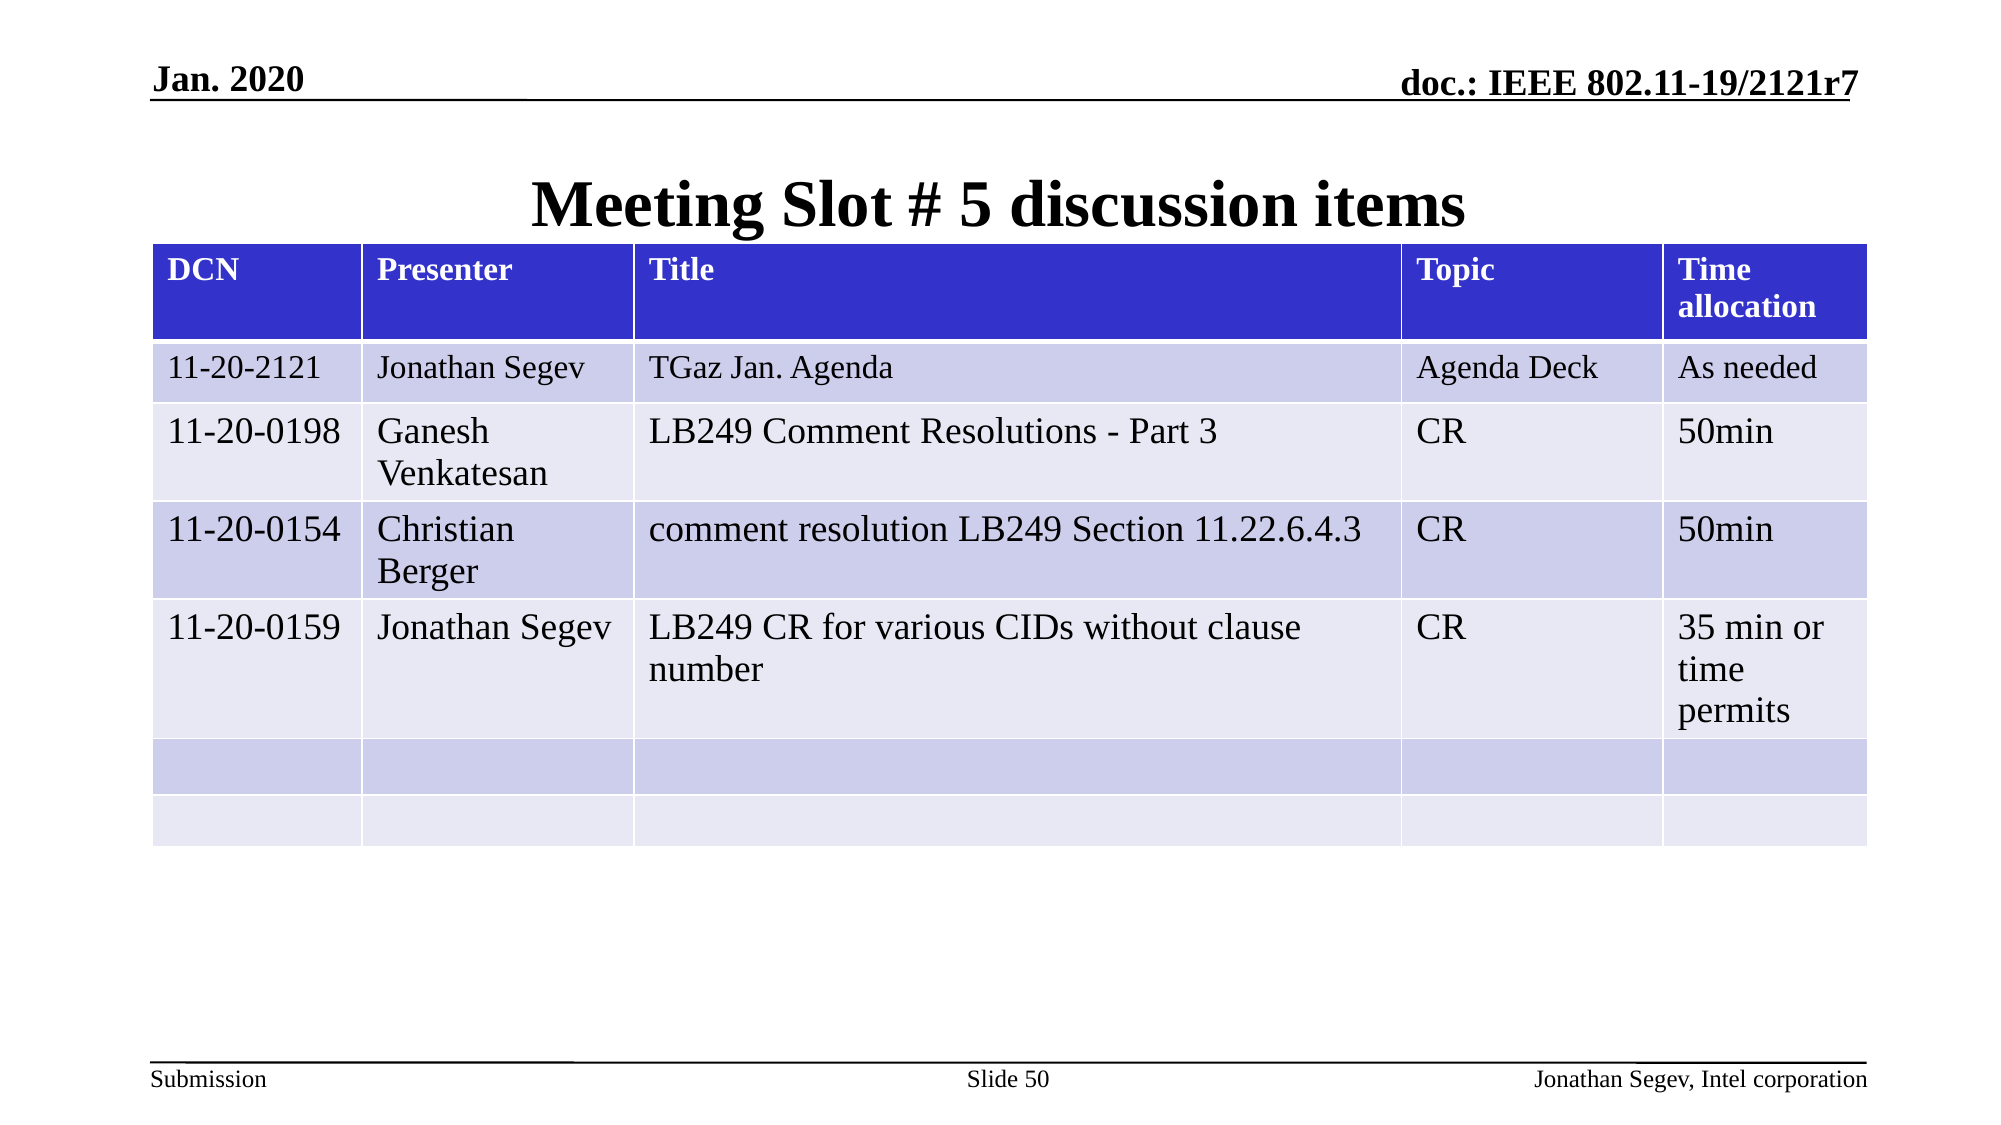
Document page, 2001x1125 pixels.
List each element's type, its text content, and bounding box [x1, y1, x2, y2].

table_cell [1664, 739, 1867, 794]
table_cell TGaz Jan. Agenda [635, 344, 1401, 402]
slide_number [152, 54, 563, 100]
table_cell [363, 796, 633, 846]
table_cell 50min [1664, 404, 1867, 500]
footer Jonathan Segev, Intel corporation [1171, 1061, 1869, 1093]
slide_number Slide 50 [950, 1061, 1067, 1123]
table_cell LB249 Comment Resolutions - Part 3 [635, 404, 1401, 500]
table_cell CR [1402, 600, 1662, 738]
table_cell Jonathan Segev [363, 600, 633, 738]
table_cell As needed [1664, 344, 1867, 402]
table_cell CR [1402, 404, 1662, 500]
table_cell [363, 739, 633, 794]
table_cell LB249 CR for various CIDs without clause number [635, 600, 1401, 738]
table_cell [635, 796, 1401, 846]
table_cell 11-20-0154 [153, 502, 361, 598]
table_cell [153, 796, 361, 846]
table_cell [635, 739, 1401, 794]
table_cell 11-20-0159 [153, 600, 361, 738]
table_header Presenter [363, 244, 633, 339]
table_cell 11-20-0198 [153, 404, 361, 500]
title Meeting Slot # 5 discussion items [149, 112, 1850, 288]
table_cell 35 min or time permits [1664, 600, 1867, 738]
table_cell 50min [1664, 502, 1867, 598]
table_cell 11-20-2121 [153, 344, 361, 402]
table_cell [1402, 739, 1662, 794]
table_header Title [635, 244, 1401, 339]
table_header Time allocation [1664, 244, 1867, 339]
table_header DCN [153, 244, 361, 339]
table_cell [1664, 796, 1867, 846]
table_cell [1402, 796, 1662, 846]
table_header Topic [1402, 244, 1662, 339]
table_cell Jonathan Segev [363, 344, 633, 402]
table_cell Christian Berger [363, 502, 633, 598]
table_cell Agenda Deck [1402, 344, 1662, 402]
table_cell Ganesh Venkatesan [363, 404, 633, 500]
table_cell comment resolution LB249 Section 11.22.6.4.3 [635, 502, 1401, 598]
table_cell [153, 739, 361, 794]
table_cell CR [1402, 502, 1662, 598]
